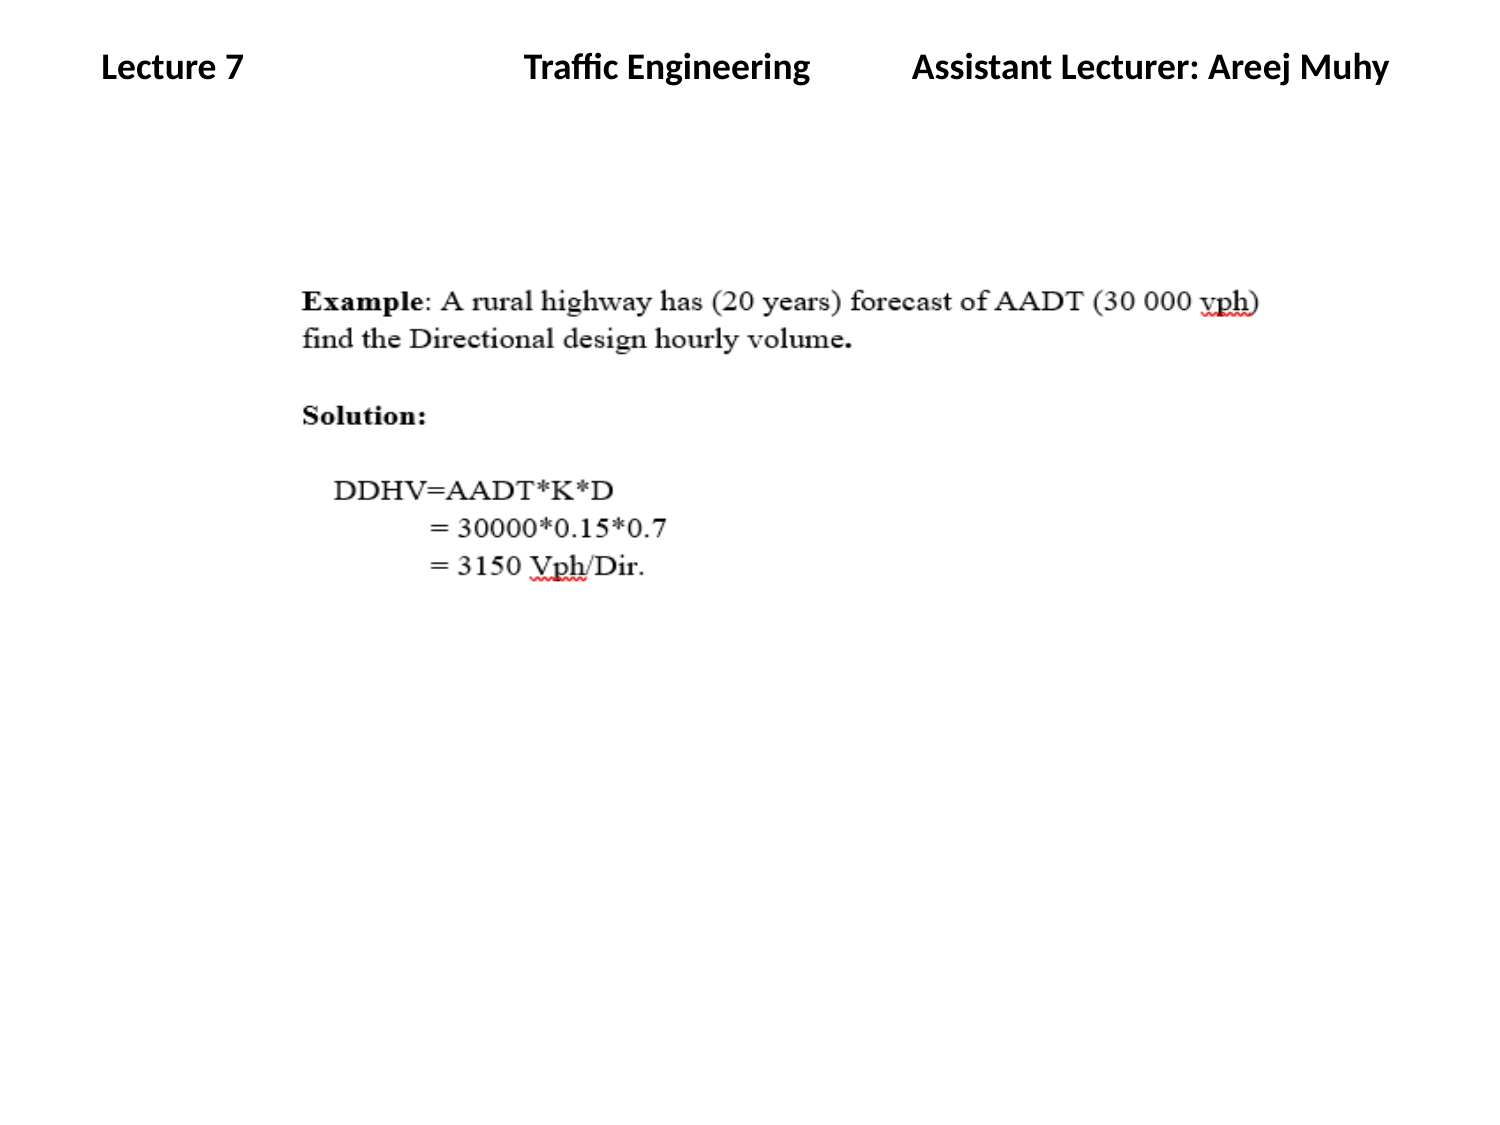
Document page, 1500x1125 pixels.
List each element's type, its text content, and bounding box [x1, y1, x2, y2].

text_box Lecture 7 Traffic Engineering Assistant Lecturer: Areej Muhy [86, 34, 1414, 140]
picture [152, 262, 1348, 605]
